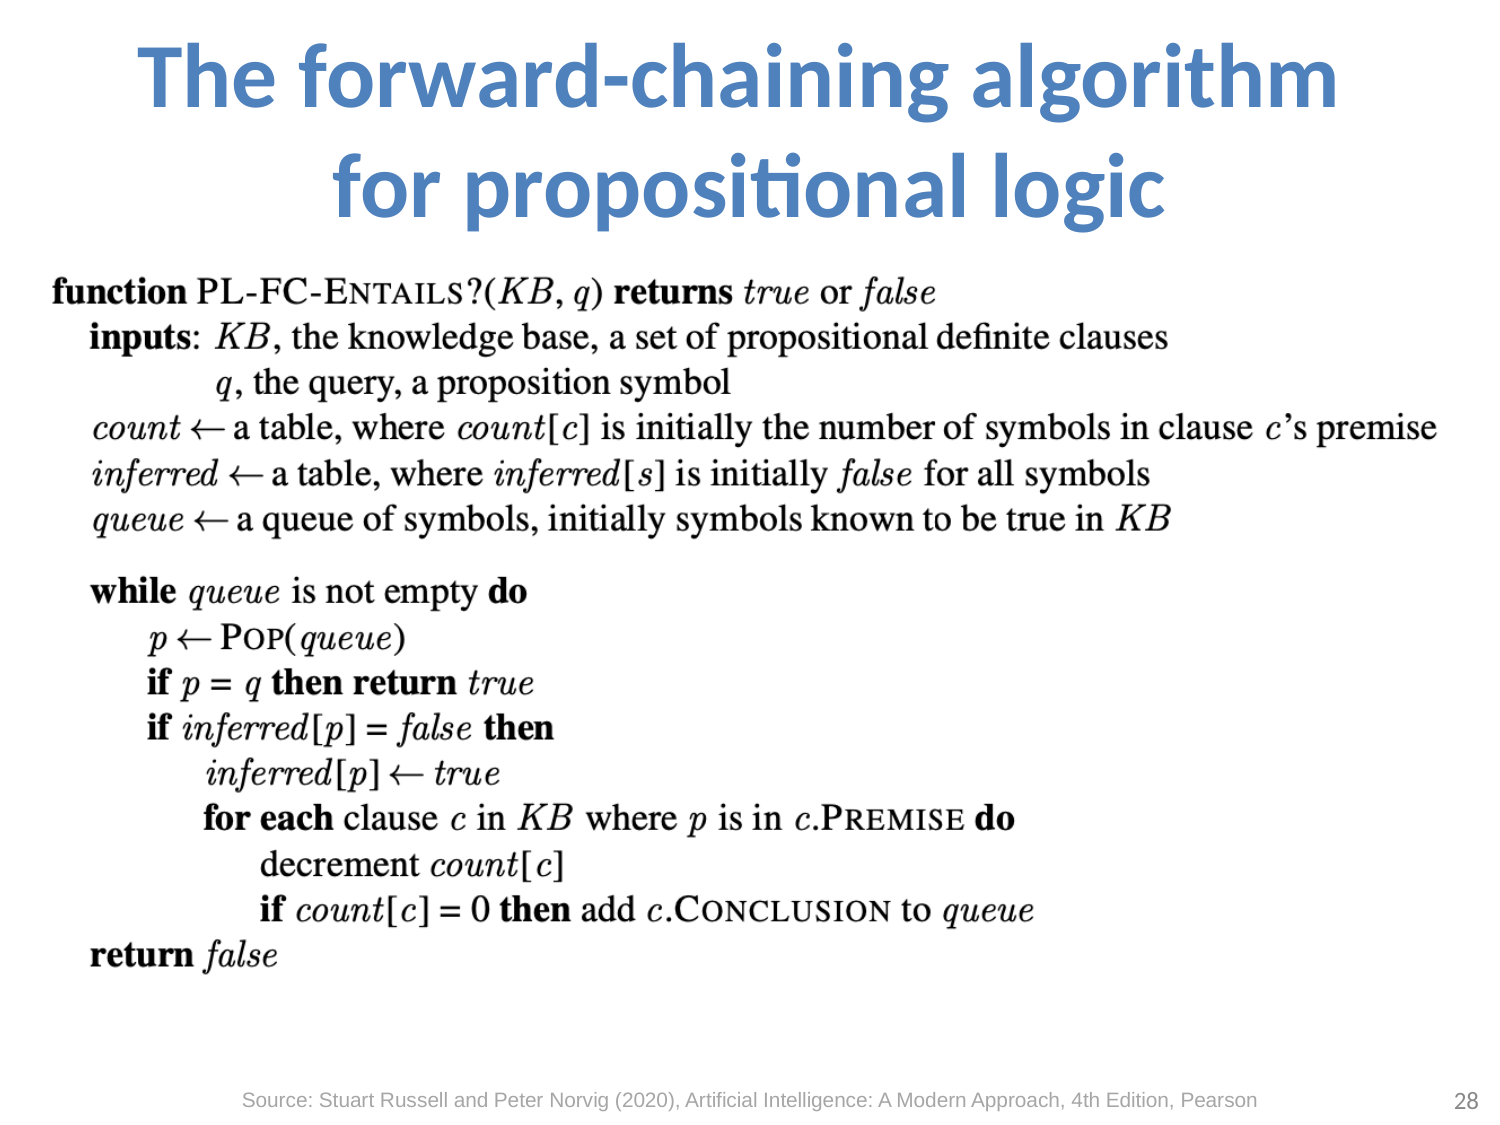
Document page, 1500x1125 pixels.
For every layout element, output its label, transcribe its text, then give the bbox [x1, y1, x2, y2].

title The forward-chaining algorithm for propositional logic [41, 20, 1459, 232]
slide_number 28 [1144, 1069, 1495, 1125]
picture [40, 263, 1451, 988]
text_box Source: Stuart Russell and Peter Norvig (2020), Artificial Intelligence: A Modern Approach, 4th Edition, Pearson [177, 1079, 1323, 1119]
